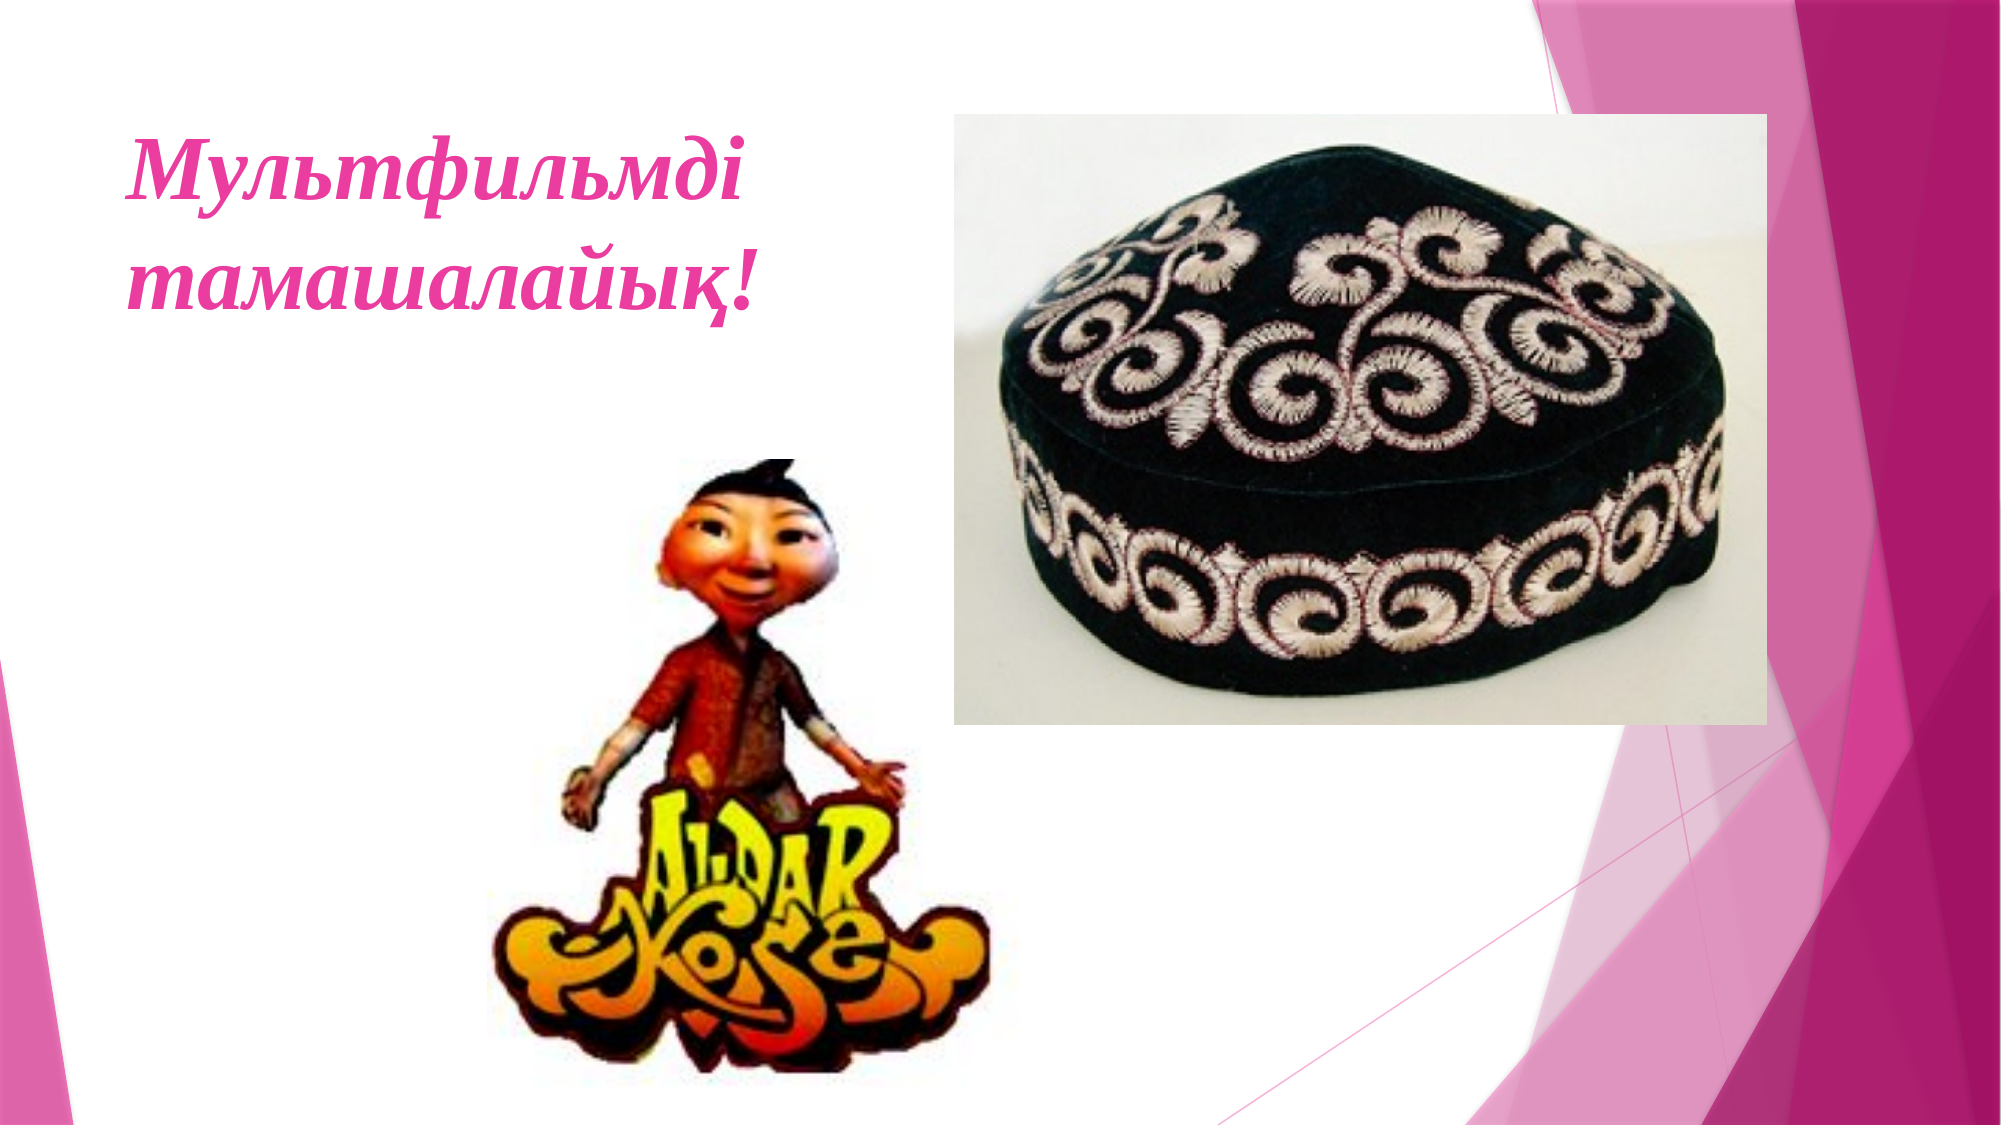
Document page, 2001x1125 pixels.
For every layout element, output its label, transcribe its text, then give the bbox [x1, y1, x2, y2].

picture [953, 114, 1768, 725]
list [486, 458, 1045, 1093]
title Мультфильмді тамашалайық! [111, 99, 1522, 317]
